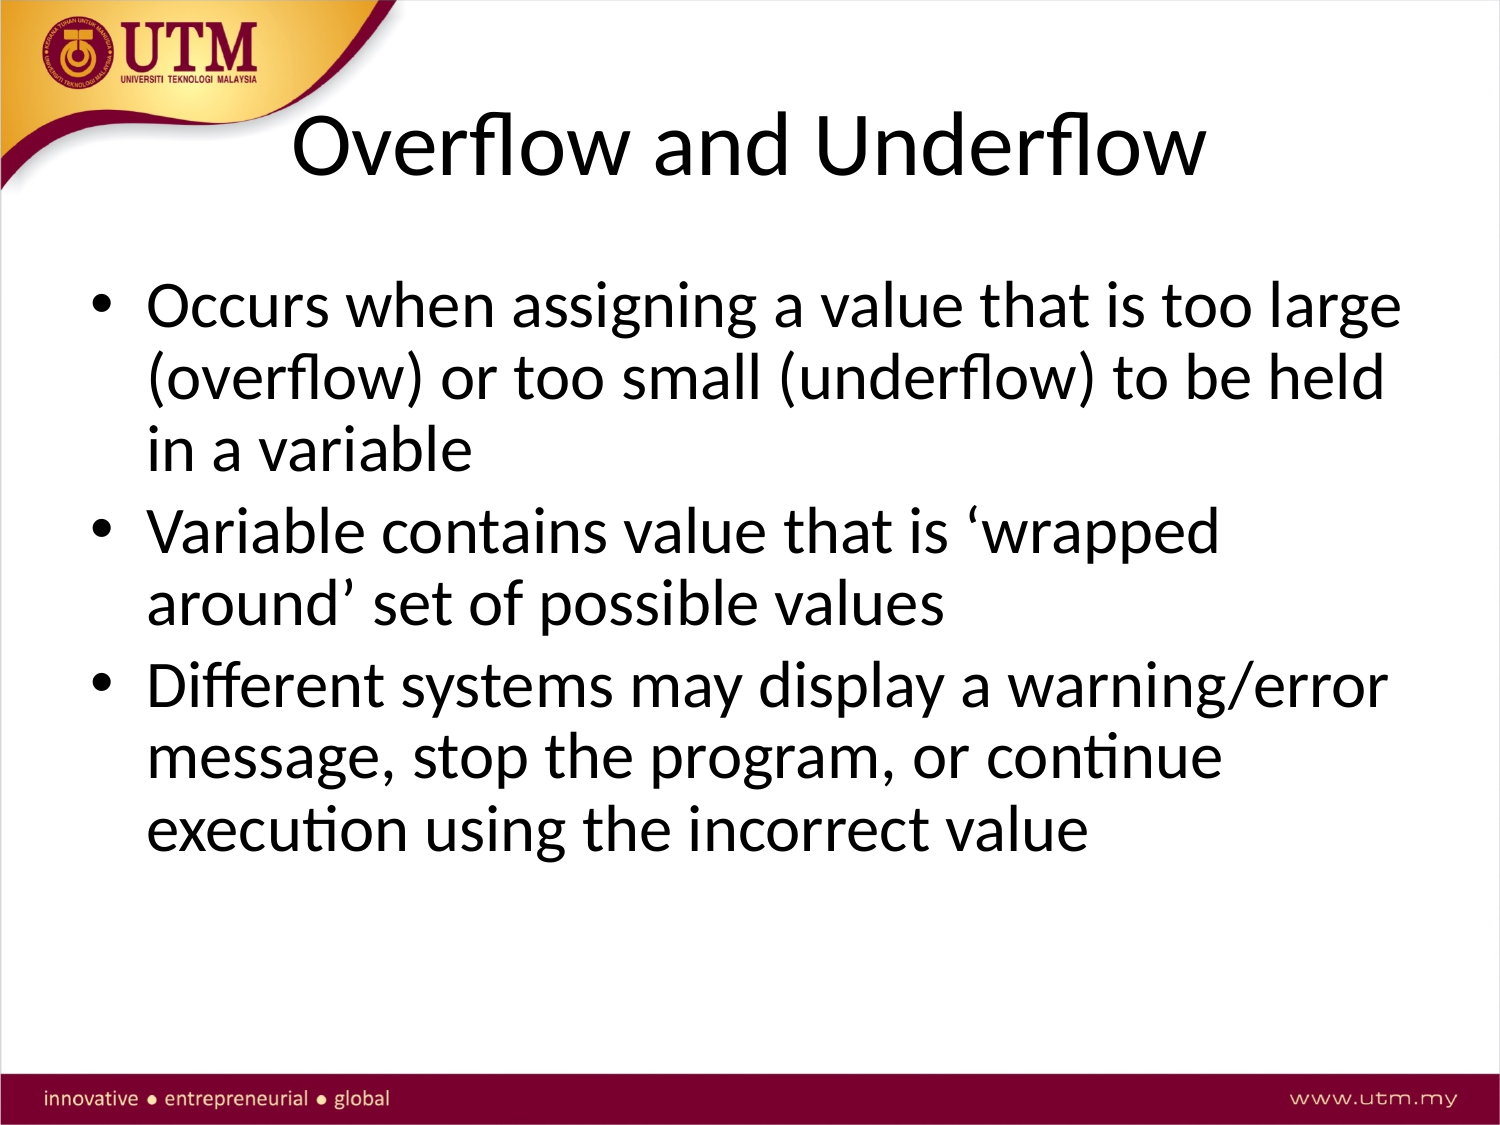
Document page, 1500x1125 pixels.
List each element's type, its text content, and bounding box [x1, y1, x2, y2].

title Overflow and Underflow [75, 45, 1425, 233]
picture [0, 0, 1500, 1125]
list Occurs when assigning a value that is too large (overflow) or too small (underflow) to be held in a variable Variable contains value that is ‘wrapped around’ set of possible values Different systems may display a warning/error message, stop the program, or continue execution using the incorrect value [75, 262, 1425, 1005]
